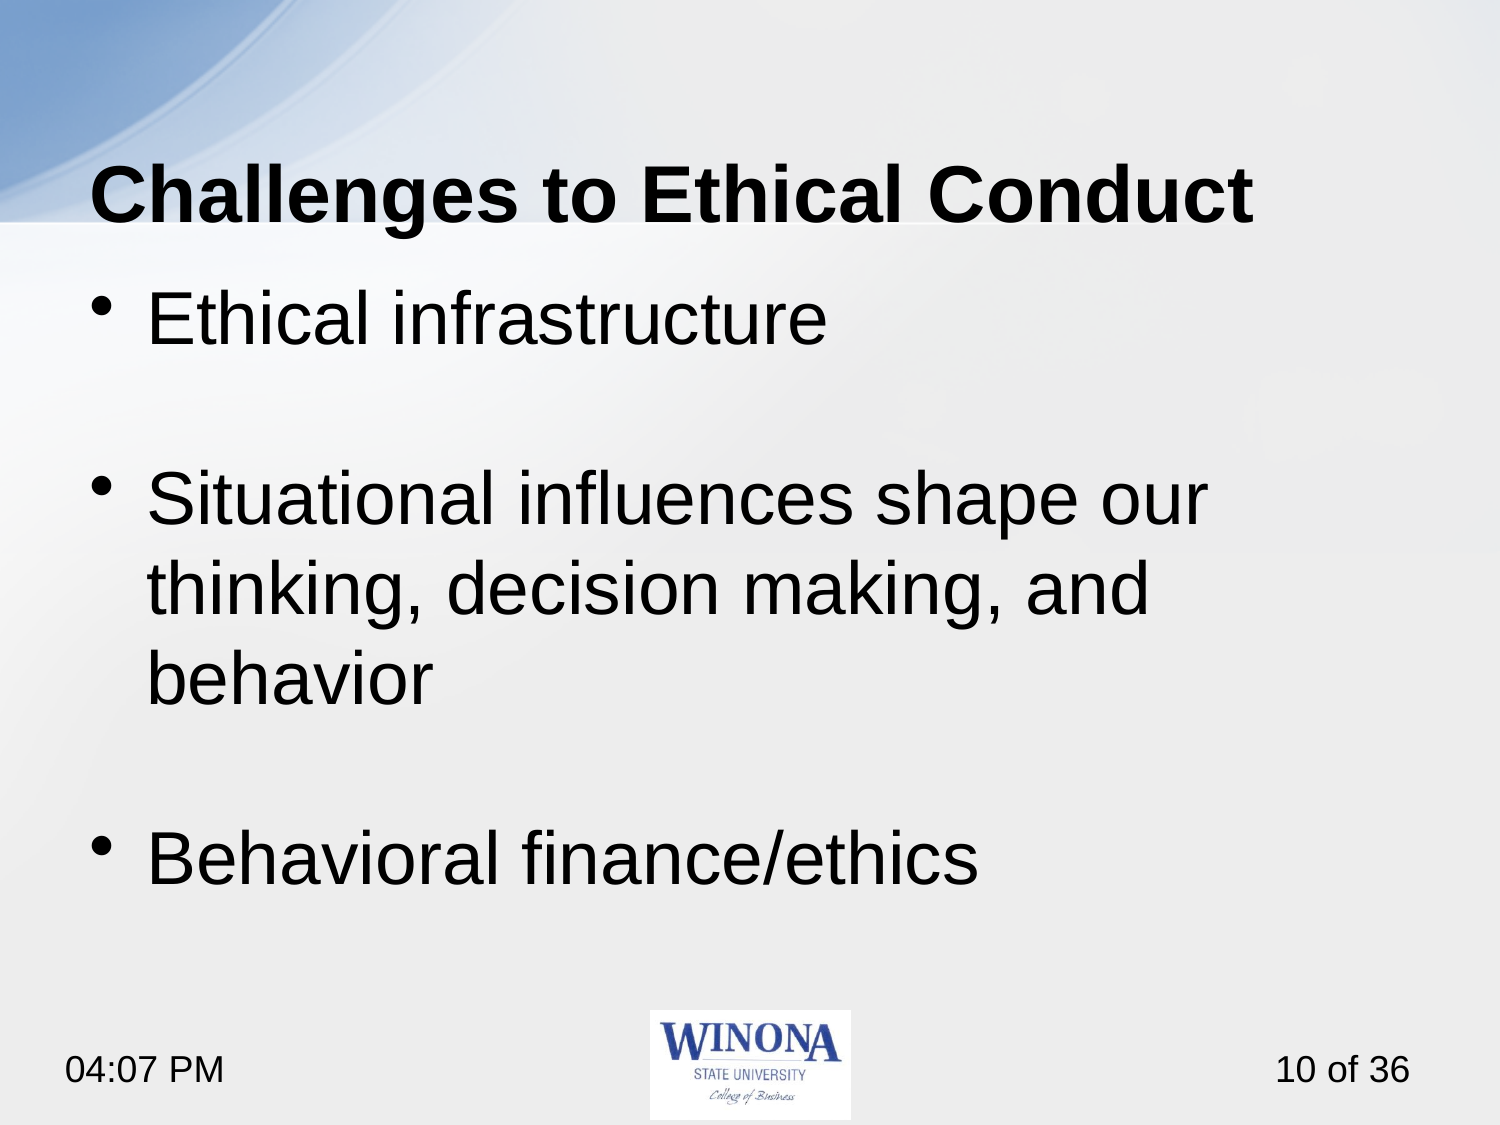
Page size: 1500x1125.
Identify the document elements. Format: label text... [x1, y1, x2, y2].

picture [0, 0, 1500, 1125]
title Challenges to Ethical Conduct [75, 58, 1425, 247]
list Ethical infrastructure Situational influences shape our thinking, decision making, and behavior Behavioral finance/ethics [75, 262, 1426, 1005]
